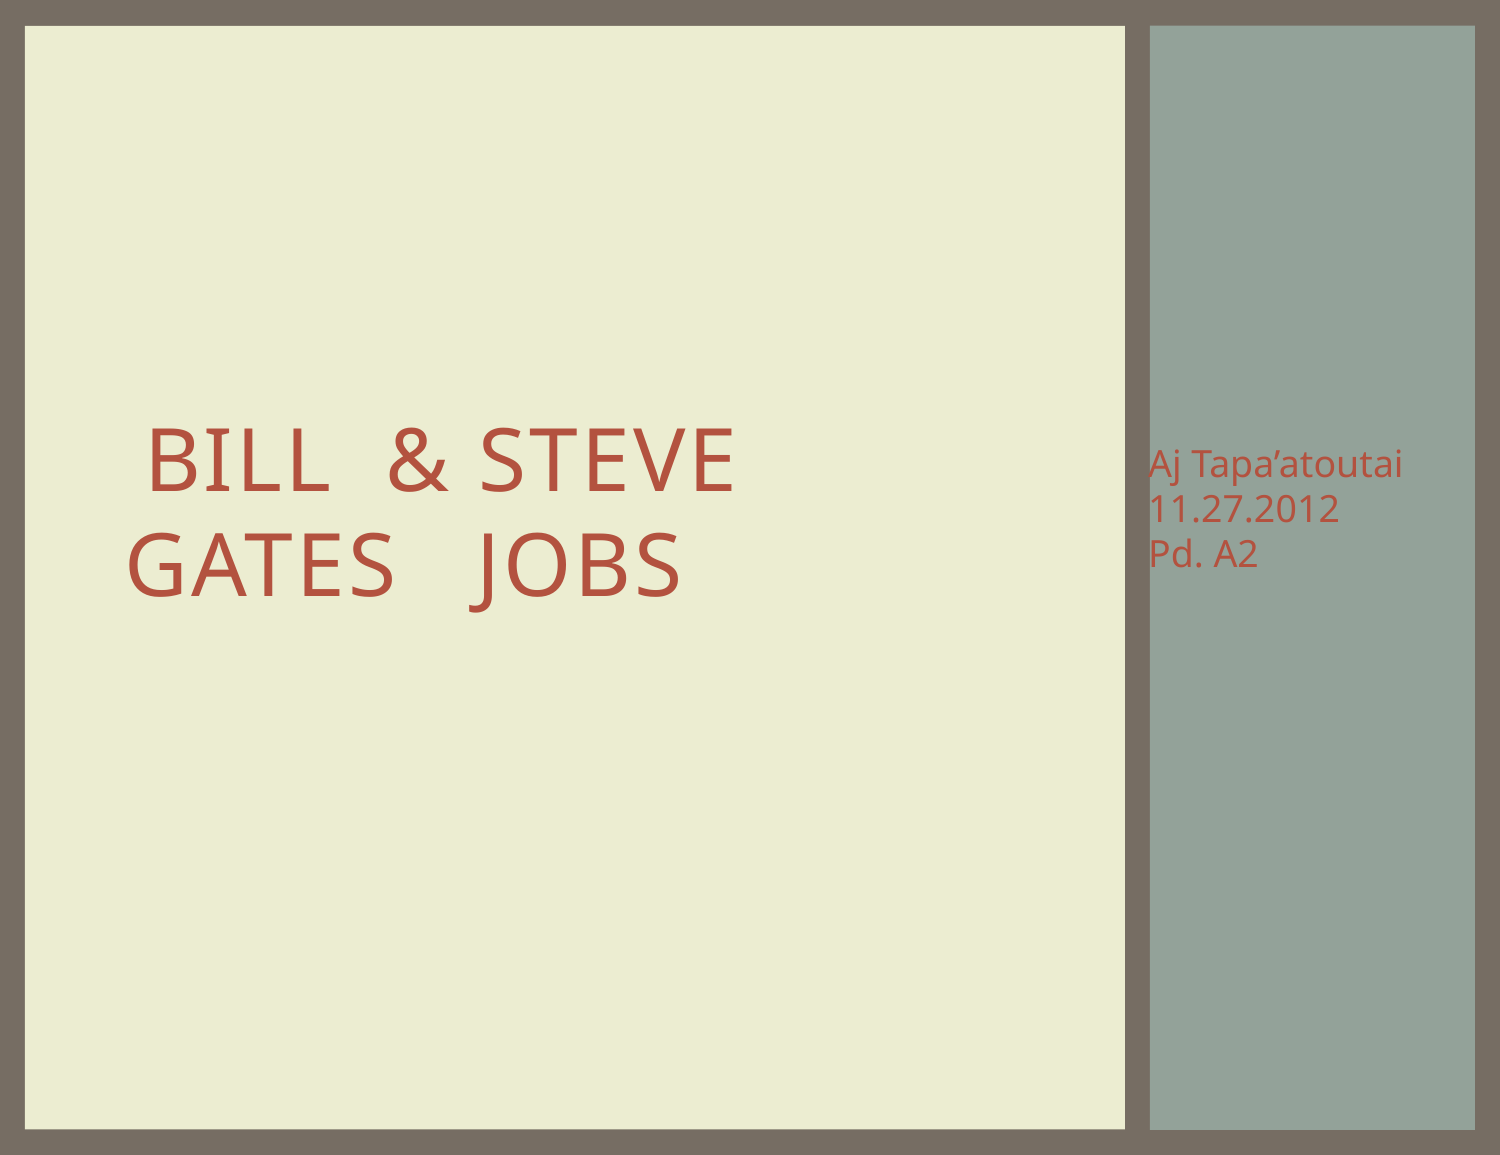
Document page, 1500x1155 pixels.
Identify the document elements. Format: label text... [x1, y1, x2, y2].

text_box Aj Tapa’atoutai 11.27.2012 Pd. A2 [1133, 433, 1500, 583]
title Bill & Steve Gates Jobs [0, 354, 959, 663]
